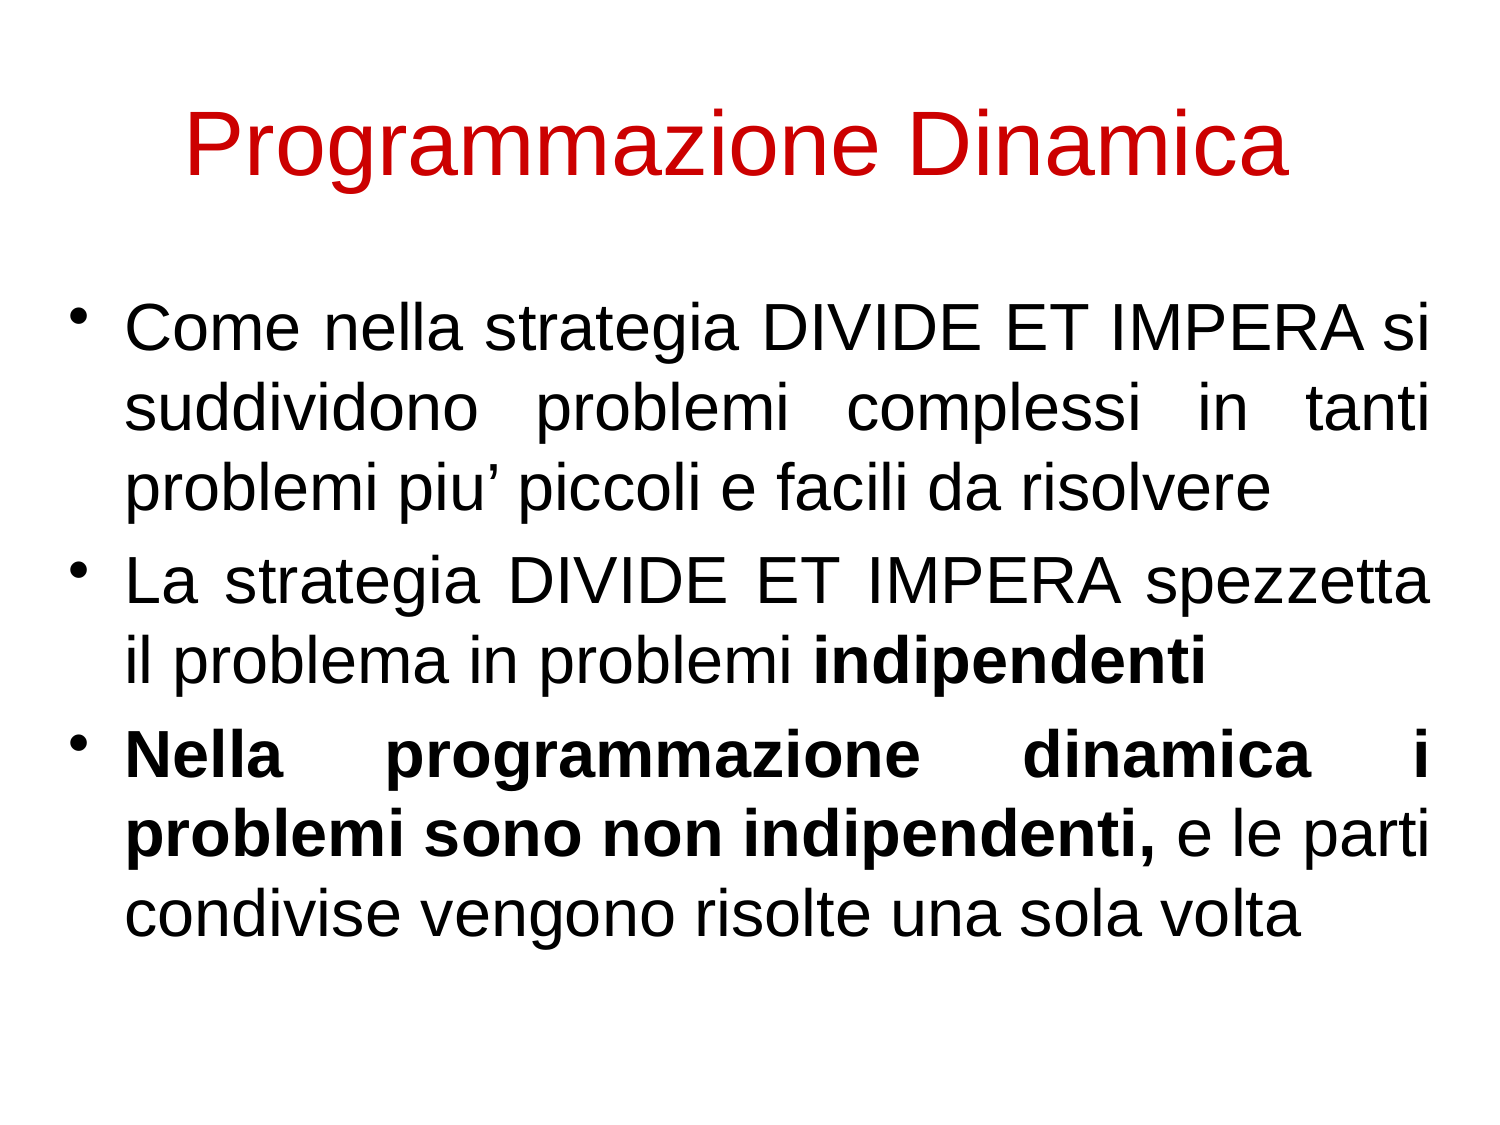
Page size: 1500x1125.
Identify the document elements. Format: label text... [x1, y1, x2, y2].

title Programmazione Dinamica [75, 45, 1425, 233]
list Come nella strategia DIVIDE ET IMPERA si suddividono problemi complessi in tanti problemi piu’ piccoli e facili da risolvere La strategia DIVIDE ET IMPERA spezzetta il problema in problemi indipendenti Nella programmazione dinamica i problemi sono non indipendenti, e le parti condivise vengono risolte una sola volta [53, 276, 1447, 953]
